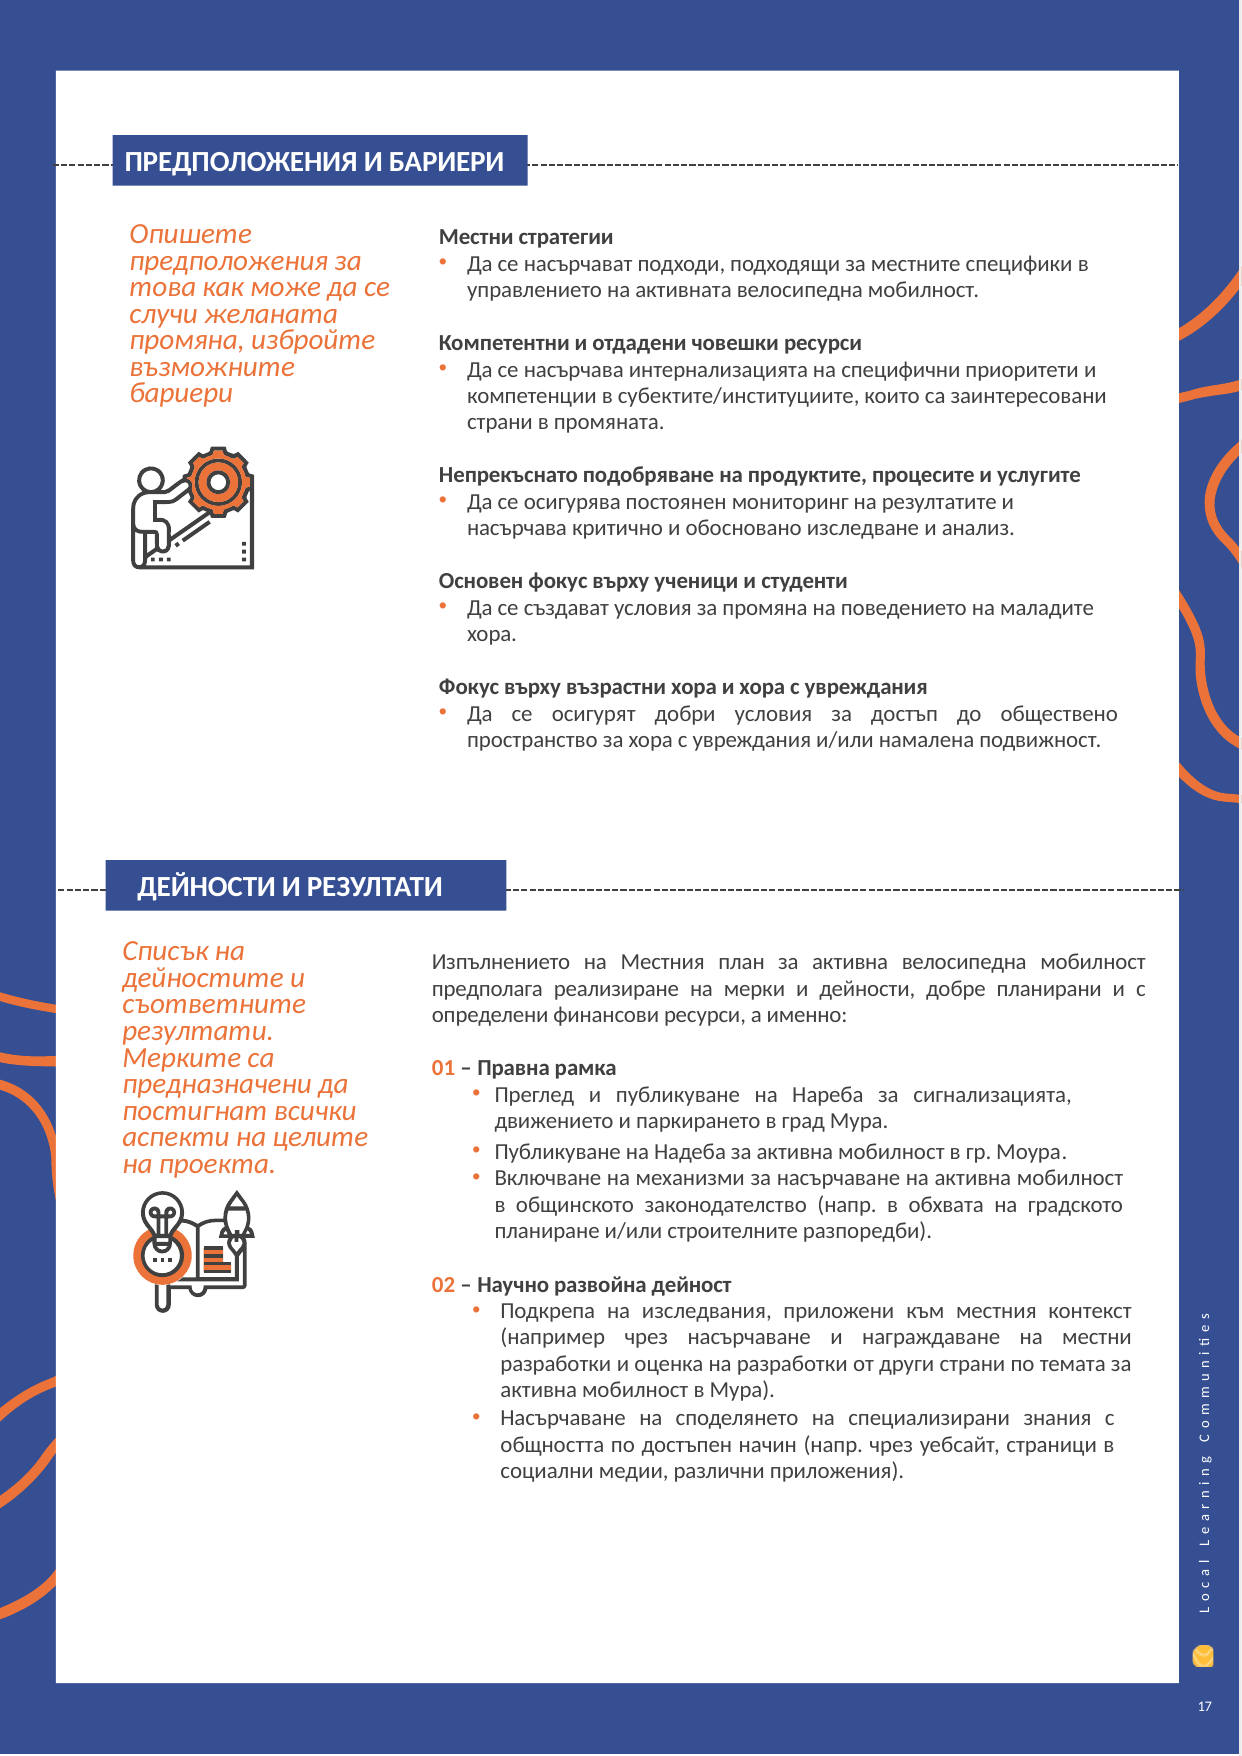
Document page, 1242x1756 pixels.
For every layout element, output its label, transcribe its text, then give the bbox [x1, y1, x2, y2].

text_box Местни стратегии Да се насърчават подходи, подходящи за местните специфики в управлението на активната велосипедна мобилност. Компетентни и отдадени човешки ресурси Да се насърчава интернализацията на специфични приоритети и компетенции в субектите/институциите, които са заинтересовани страни в промяната. Непрекъснато подобряване на продуктите, процесите и услугите Да се осигурява постоянен мониторинг на резултатите и насърчава критично и обосновано изследване и анализ. Основен фокус върху ученици и студенти Да се създават условия за промяна на поведението на маладите хора. Фокус върху възрастни хора и хора с увреждания Да се осигурят добри условия за достъп до обществено пространство за хора с увреждания и/или намалена подвижност. [427, 222, 1159, 824]
text_box Опишете предположения за това как може да се случи желаната промяна, избройте възможните бариери [118, 235, 403, 435]
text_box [133, 1189, 256, 1314]
text_box Списък на дейностите и съответните резултати. Мерките са предназначени да постигнат всички аспекти на целите на проекта. [111, 1003, 387, 1160]
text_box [107, 134, 658, 228]
slide_number 17 [1177, 1683, 1228, 1728]
text_box Изпълнението на Местния план за активна велосипедна мобилност предполага реализиране на мерки и дейности, добре планирани и с определени финансови ресурси, а именно: 01 – Правна рамка Преглед и публикуване на Нареба за сигнализацията, движението и паркирането в град Мура. Публикуване на Надеба за активна мобилност в гр. Моура. Включване на механизми за насърчаване на активна мобилност в общинското законодателство (напр. в обхвата на градското планиране и/или строителните разпоредби). 02 – Научно развойна дейност Подкрепа на изследвания, приложени към местния контекст (например чрез насърчаване и награждаване на местни разработки и оценка на разработки от други страни по темата за активна мобилност в Мура). Насърчаване на споделянето на специализирани знания с общността по достъпен начин (напр. чрез уебсайт, страници в социални медии, различни приложения). [420, 947, 1146, 1756]
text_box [130, 446, 255, 570]
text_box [105, 859, 651, 995]
